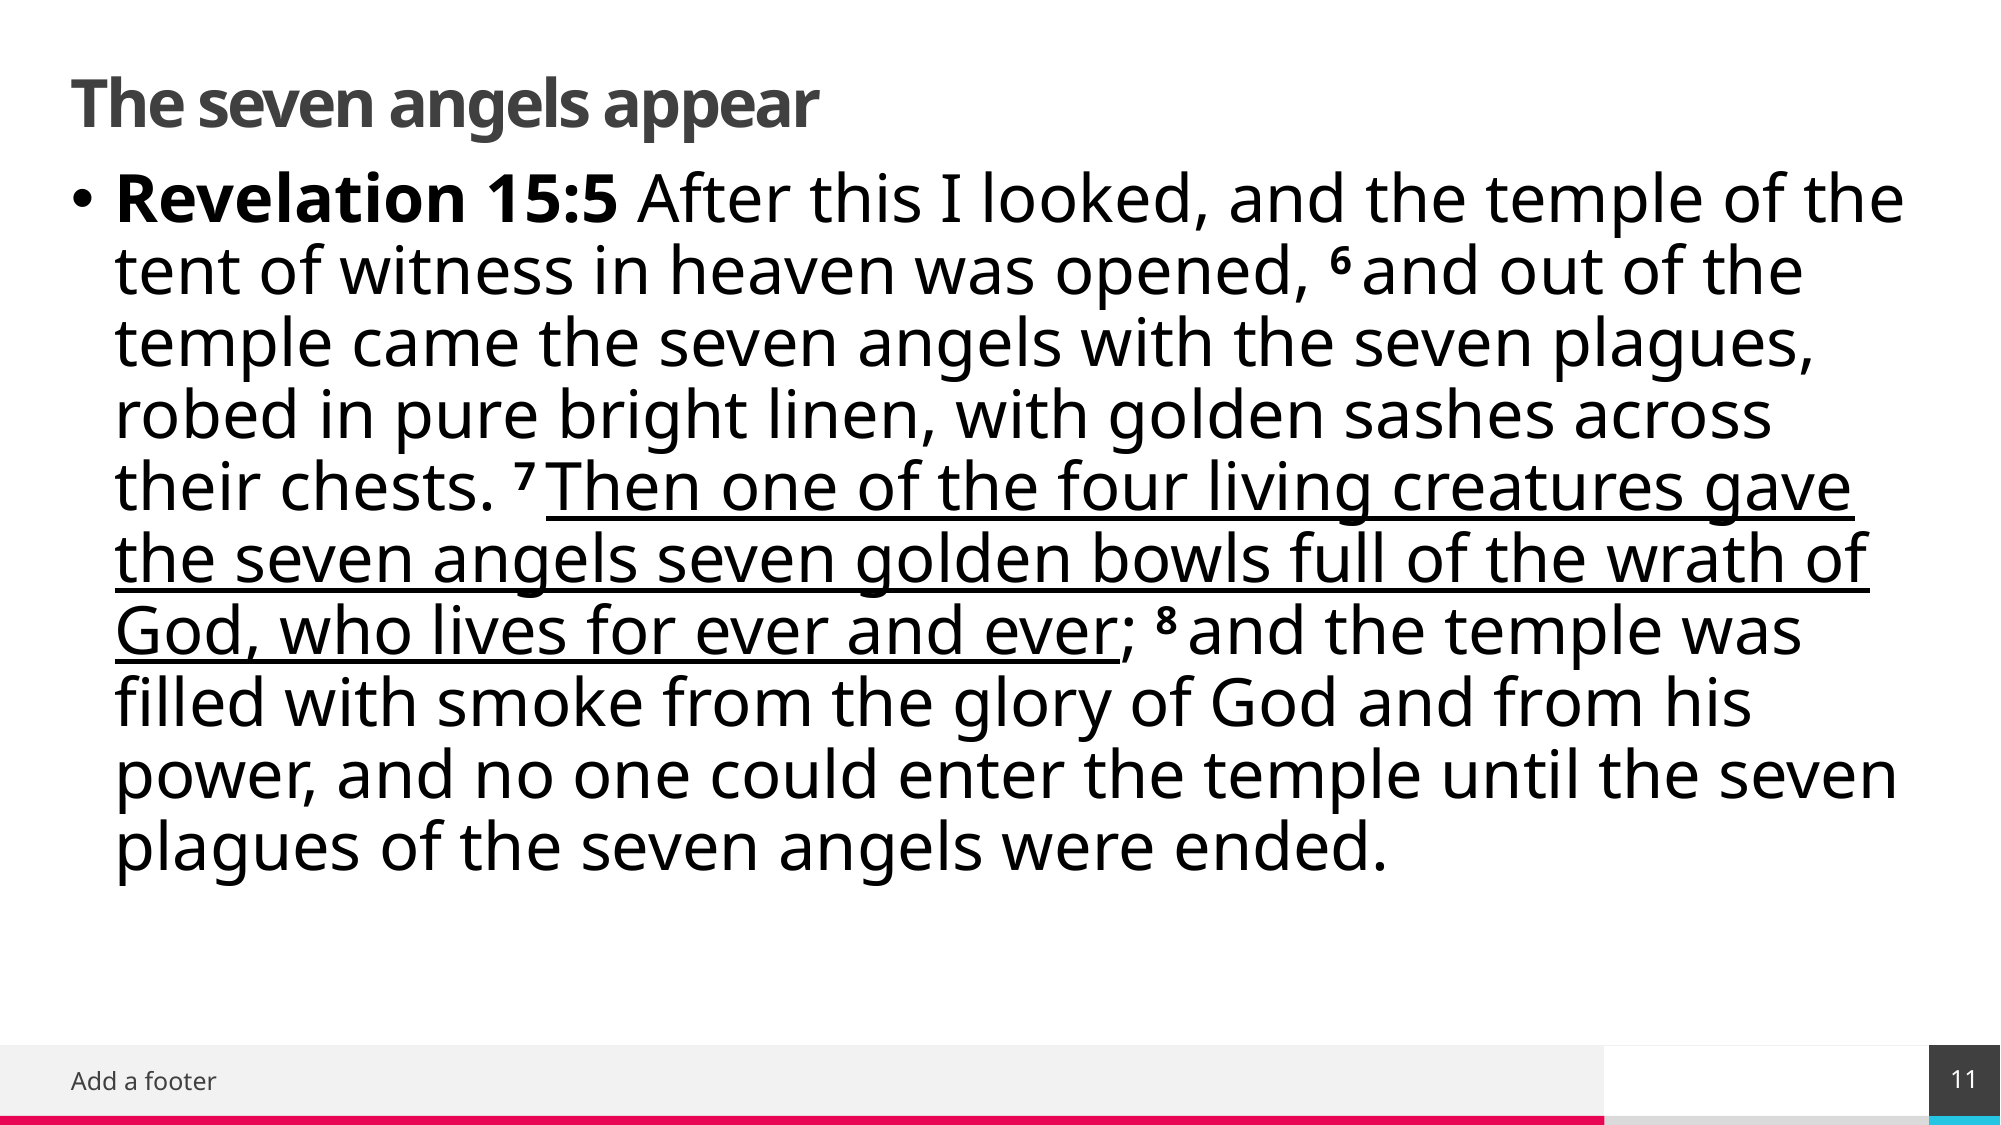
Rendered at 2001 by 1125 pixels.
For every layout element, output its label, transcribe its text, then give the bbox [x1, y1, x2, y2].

list Revelation 15:5 After this I looked, and the temple of the tent of witness in heaven was opened, 6 and out of the temple came the seven angels with the seven plagues, robed in pure bright linen, with golden sashes across their chests. 7 Then one of the four living creatures gave the seven angels seven golden bowls full of the wrath of God, who lives for ever and ever; 8 and the temple was filled with smoke from the glory of God and from his power, and no one could enter the temple until the seven plagues of the seven angels were ended. [70, 165, 1930, 1016]
title The seven angels appear [70, 70, 1930, 142]
slide_number 11 [1929, 1045, 2000, 1116]
footer Add a footer [70, 1056, 1000, 1105]
